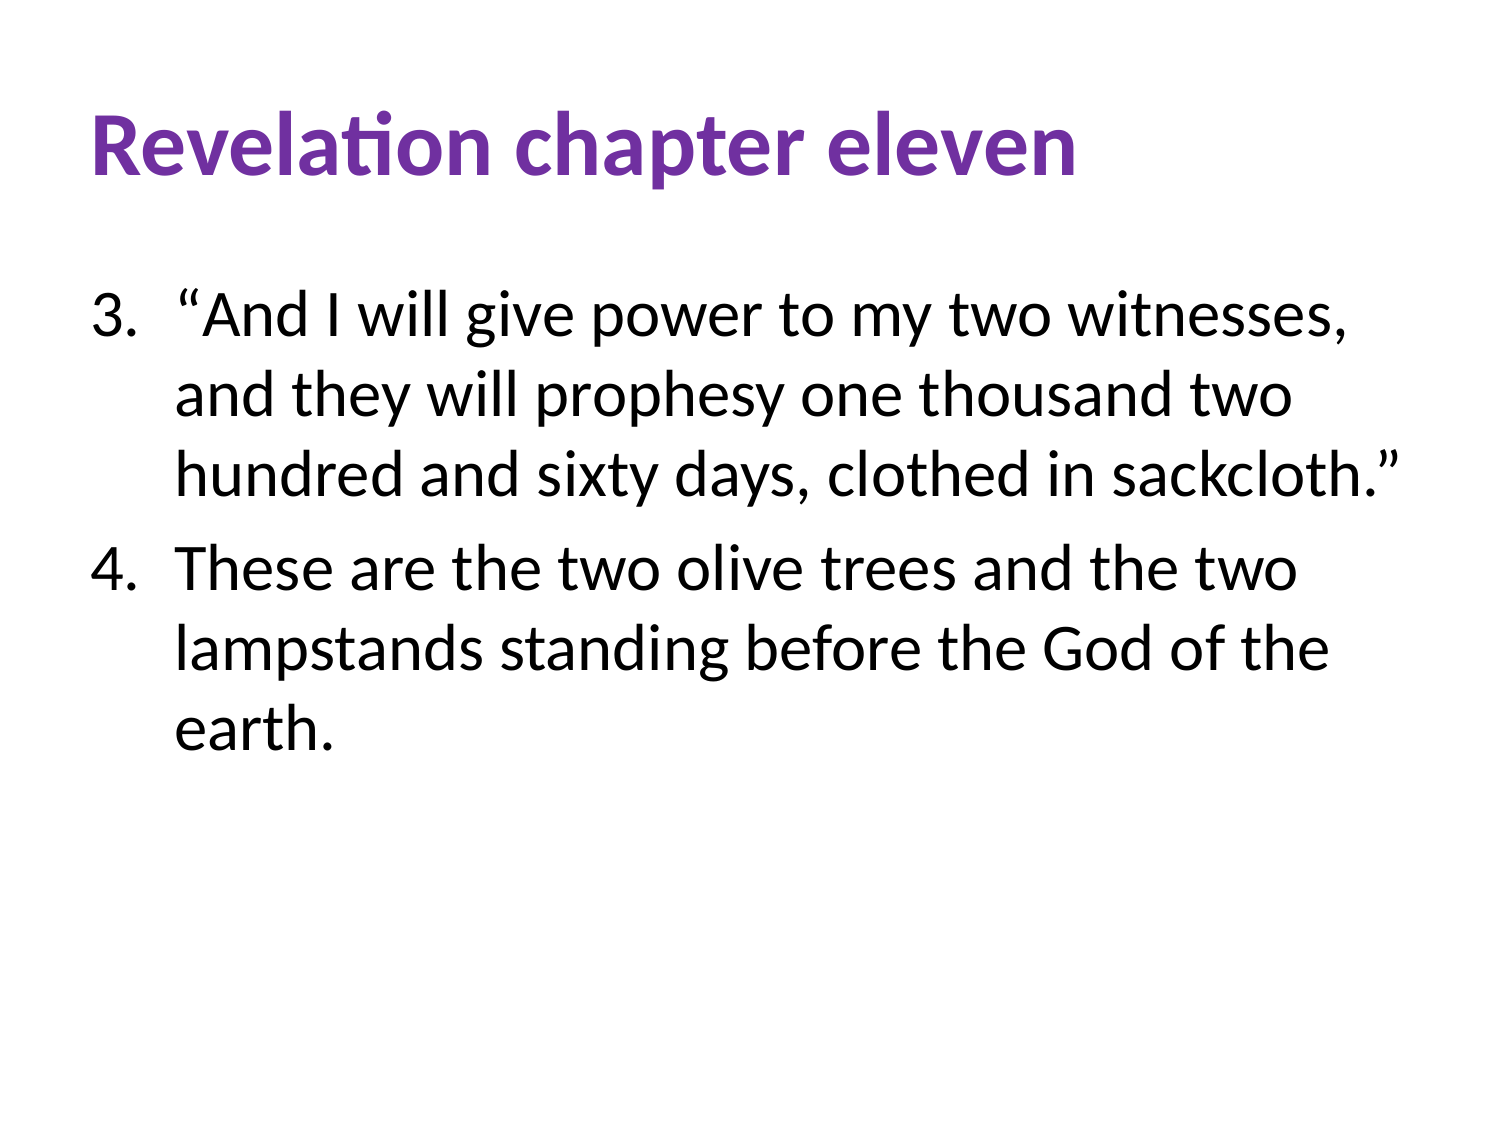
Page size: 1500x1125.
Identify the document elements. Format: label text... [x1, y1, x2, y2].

title Revelation chapter eleven [75, 45, 1425, 233]
list “And I will give power to my two witnesses, and they will prophesy one thousand two hundred and sixty days, clothed in sackcloth.” These are the two olive trees and the two lampstands standing before the God of the earth. [75, 262, 1425, 1063]
